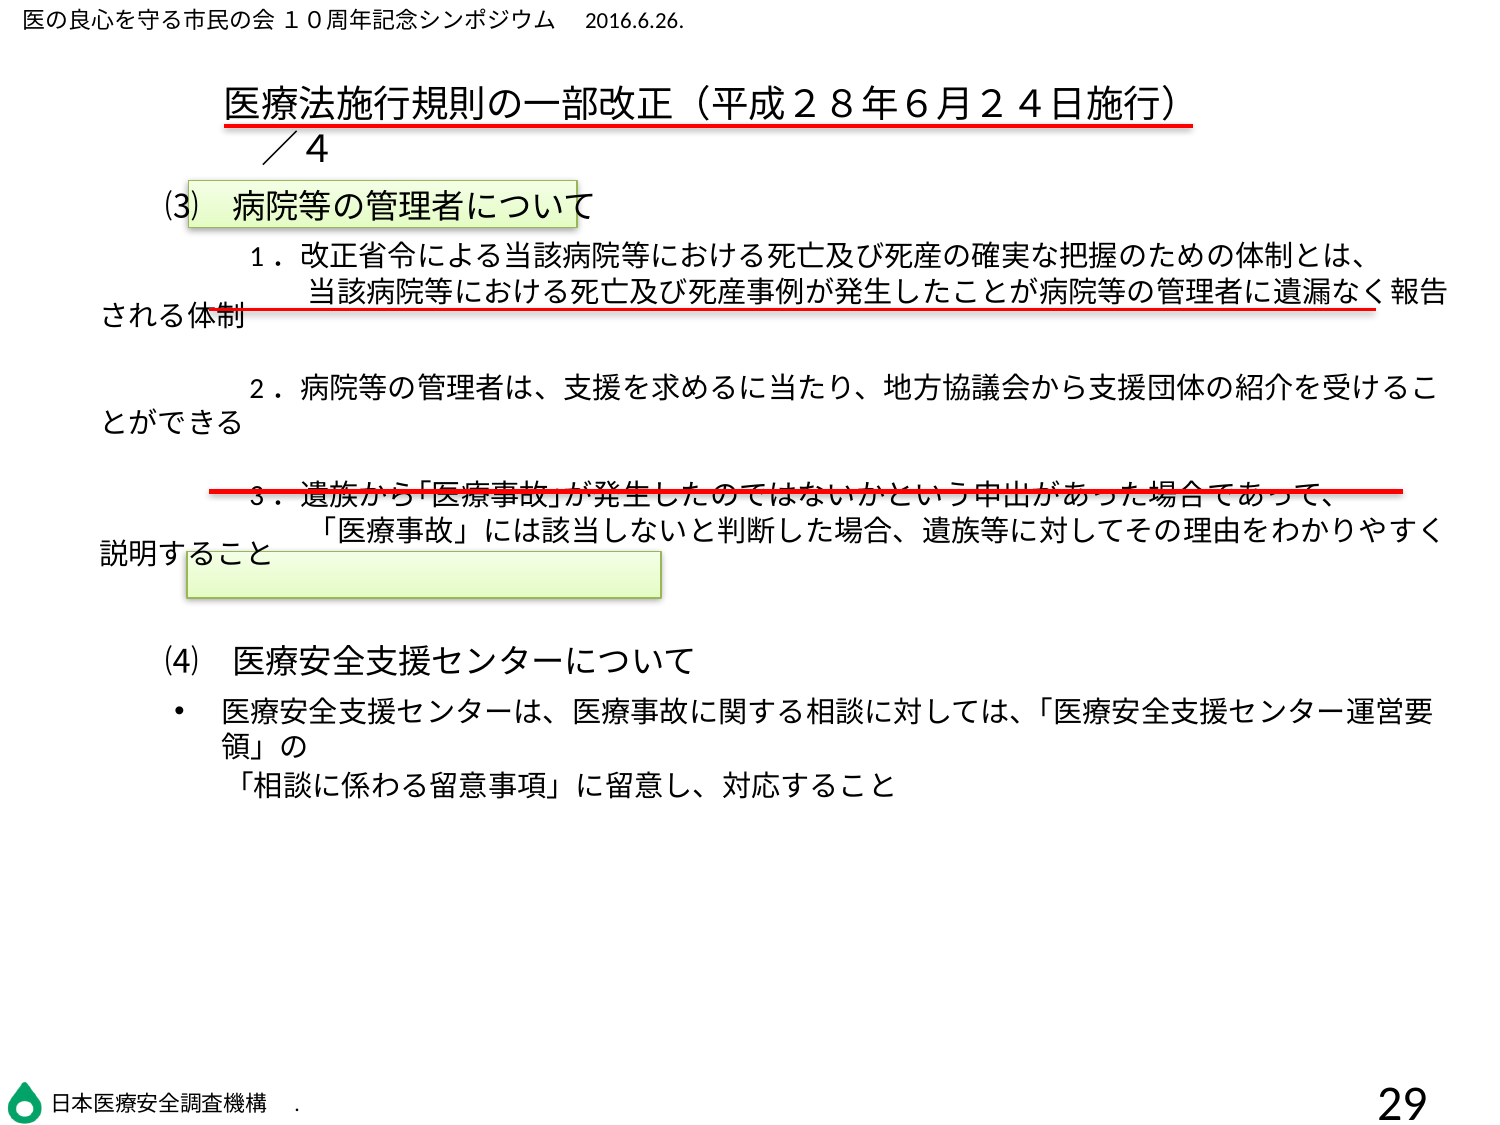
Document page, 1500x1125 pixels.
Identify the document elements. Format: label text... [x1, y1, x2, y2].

text_box ⑶ 病院等の管理者について 1．改正省令による当該病院等における死亡及び死産の確実な把握のための体制とは、 当該病院等における死亡及び死産事例が発生したことが病院等の管理者に遺漏なく報告される体制 2．病院等の管理者は、支援を求めるに当たり、地方協議会から支援団体の紹介を受けることができる 3．遺族から｢医療事故｣が発生したのではないかという申出があった場合であって、 「医療事故」には該当しないと判断した場合、遺族等に対してその理由をわかりやすく説明すること ⑷ 医療安全支援センターについて 医療安全支援センターは、医療事故に関する相談に対しては、｢医療安全支援センター運営要領」の ｢相談に係わる留意事項」に留意し、対応すること [84, 177, 1476, 850]
picture [7, 1081, 42, 1124]
text_box 医療法施行規則の一部改正（平成２８年６月２４日施行） ／４ [208, 73, 1228, 178]
